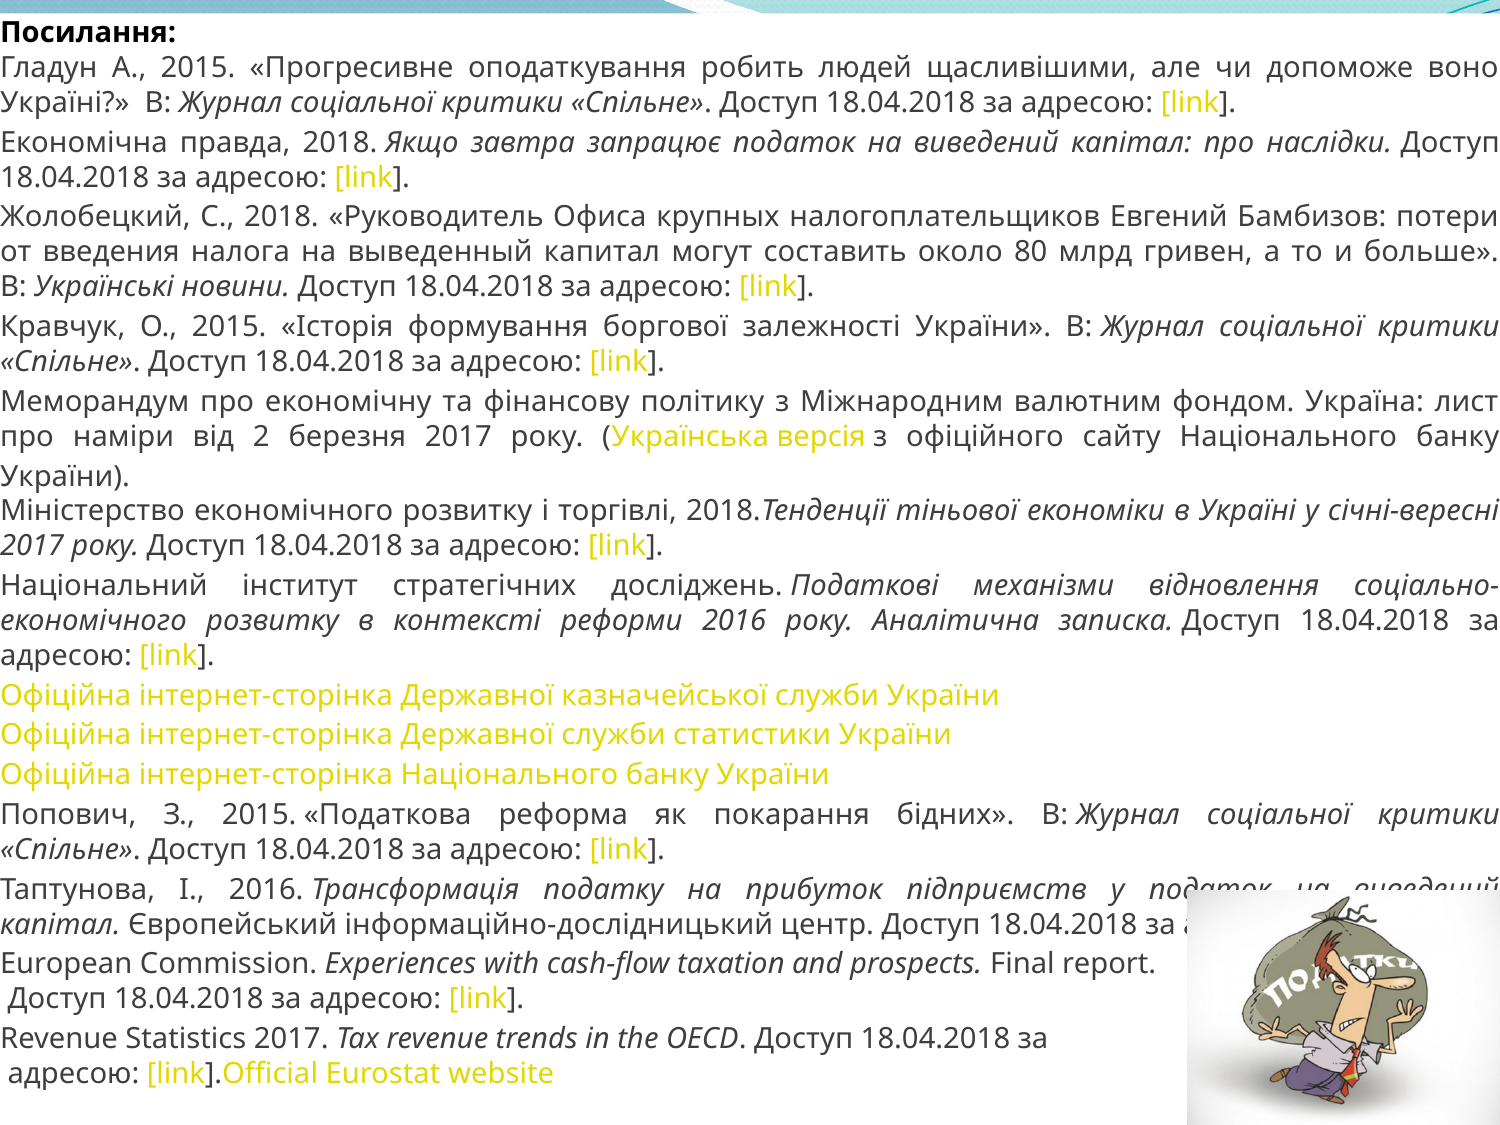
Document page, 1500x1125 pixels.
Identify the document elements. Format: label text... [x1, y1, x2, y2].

text_box Посилання: Гладун А., 2015. «Прогресивне оподаткування робить людей щасливішими, але чи допоможе воно Україні?» В: Журнал соціальної критики «Спільне». Доступ 18.04.2018 за адресою: [link]. Економічна правда, 2018. Якщо завтра запрацює податок на виведений капітал: про наслідки. Доступ 18.04.2018 за адресою: [link]. Жолобецкий, С., 2018. «Руководитель Офиса крупных налогоплательщиков Евгений Бамбизов: потери от введения налога на выведенный капитал могут составить около 80 млрд гривен, а то и больше». В: Українські новини. Доступ 18.04.2018 за адресою: [link]. Кравчук, О., 2015. «Історія формування боргової залежності України». В: Журнал соціальної критики «Спільне». Доступ 18.04.2018 за адресою: [link]. Меморандум про економічну та фінансову політику з Міжнародним валютним фондом. Україна: лист про наміри від 2 березня 2017 року. (Українська версія з офіційного сайту Національного банку України). Міністерство економічного розвитку і торгівлі, 2018.Тенденції тіньової економіки в Україні у січні-вересні 2017 року. Доступ 18.04.2018 за адресою: [link]. Національний інститут стратегічних досліджень. Податкові механізми відновлення соціально-економічного розвитку в контексті реформи 2016 року. Аналітична записка. Доступ 18.04.2018 за адресою: [link]. Офіційна інтернет-сторінка Державної казначейської служби України Офіційна інтернет-сторінка Державної служби статистики України Офіційна інтернет-сторінка Національного банку України Попович, З., 2015. «Податкова реформа як покарання бідних». В: Журнал соціальної критики «Спільне». Доступ 18.04.2018 за адресою: [link]. Таптунова, І., 2016. Трансформація податку на прибуток підприємств у податок на виведений капітал. Європейський інформаційно-дослідницький центр. Доступ 18.04.2018 за адресою: [link]. European Commission. Experiences with cash-flow taxation and prospects. Final report. Доступ 18.04.2018 за адресою: [link]. Revenue Statistics 2017. Tax revenue trends in the OECD. Доступ 18.04.2018 за адресою: [link].Official Eurostat website [0, 13, 1500, 1125]
picture [1187, 890, 1500, 1125]
